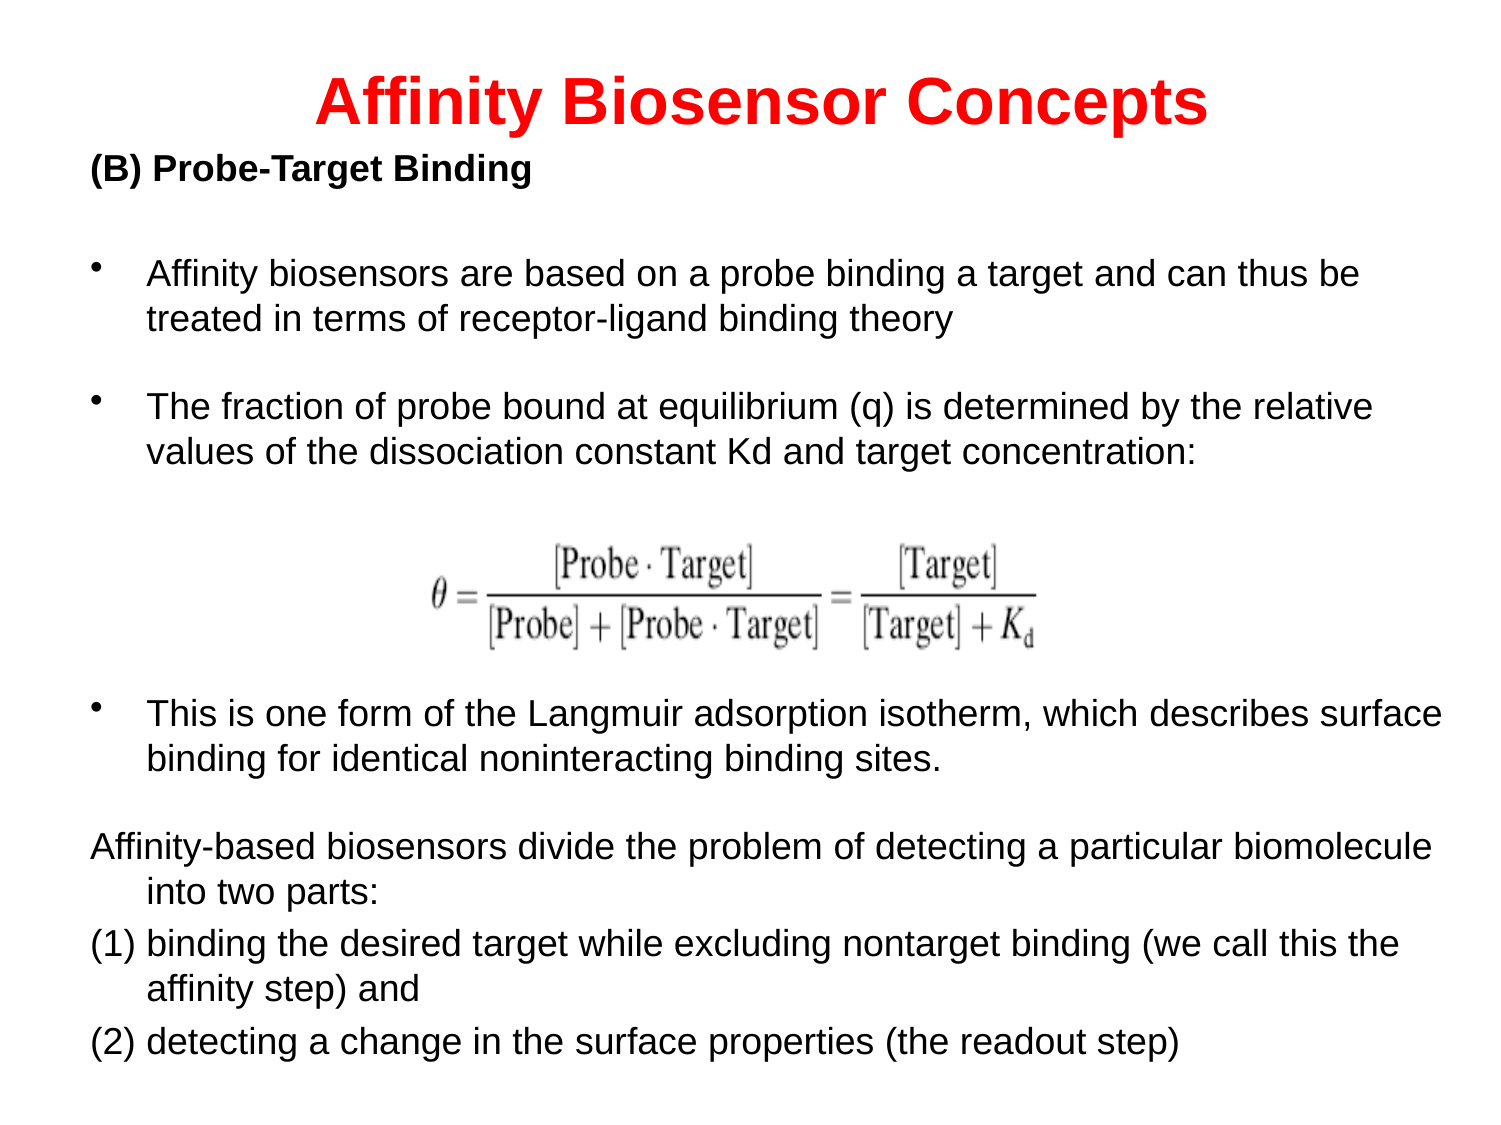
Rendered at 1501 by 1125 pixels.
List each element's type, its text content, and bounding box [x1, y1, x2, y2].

list (B) Probe-Target Binding Affinity biosensors are based on a probe binding a target and can thus be treated in terms of receptor-ligand binding theory The fraction of probe bound at equilibrium (q) is determined by the relative values of the dissociation constant Kd and target concentration: This is one form of the Langmuir adsorption isotherm, which describes surface binding for identical noninteracting binding sites. Affinity-based biosensors divide the problem of detecting a particular biomolecule into two parts: binding the desired target while excluding nontarget binding (we call this the affinity step) and (2) detecting a change in the surface properties (the readout step) [74, 136, 1463, 1125]
picture [412, 516, 1049, 663]
